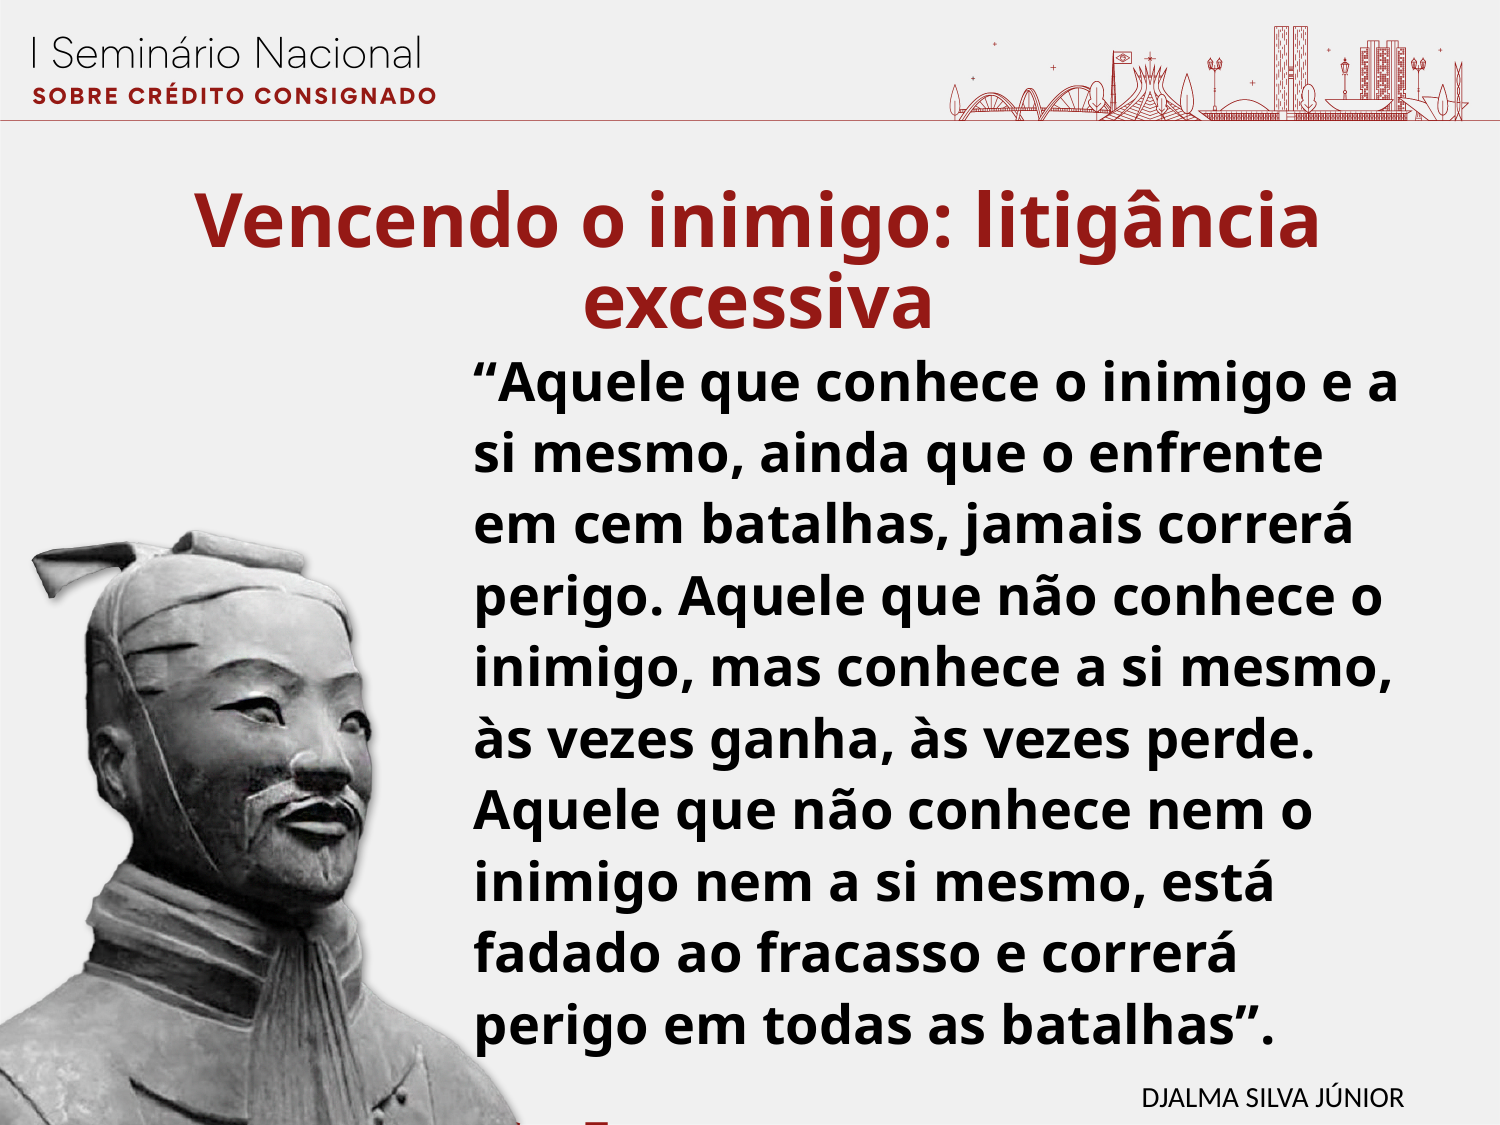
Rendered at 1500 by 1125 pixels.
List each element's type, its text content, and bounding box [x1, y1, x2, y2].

text_box Vencendo o inimigo: litigância excessiva [49, 175, 1469, 278]
text_box DJALMA SILVA JÚNIOR [1126, 1074, 1496, 1125]
text_box “Aquele que conhece o inimigo e a si mesmo, ainda que o enfrente em cem batalhas, jamais correrá perigo. Aquele que não conhece o inimigo, mas conhece a si mesmo, às vezes ganha, às vezes perde. Aquele que não conhece nem o inimigo nem a si mesmo, está fadado ao fracasso e correrá perigo em todas as batalhas”. Sun Tzu [459, 325, 1428, 911]
picture [0, 0, 1500, 1125]
